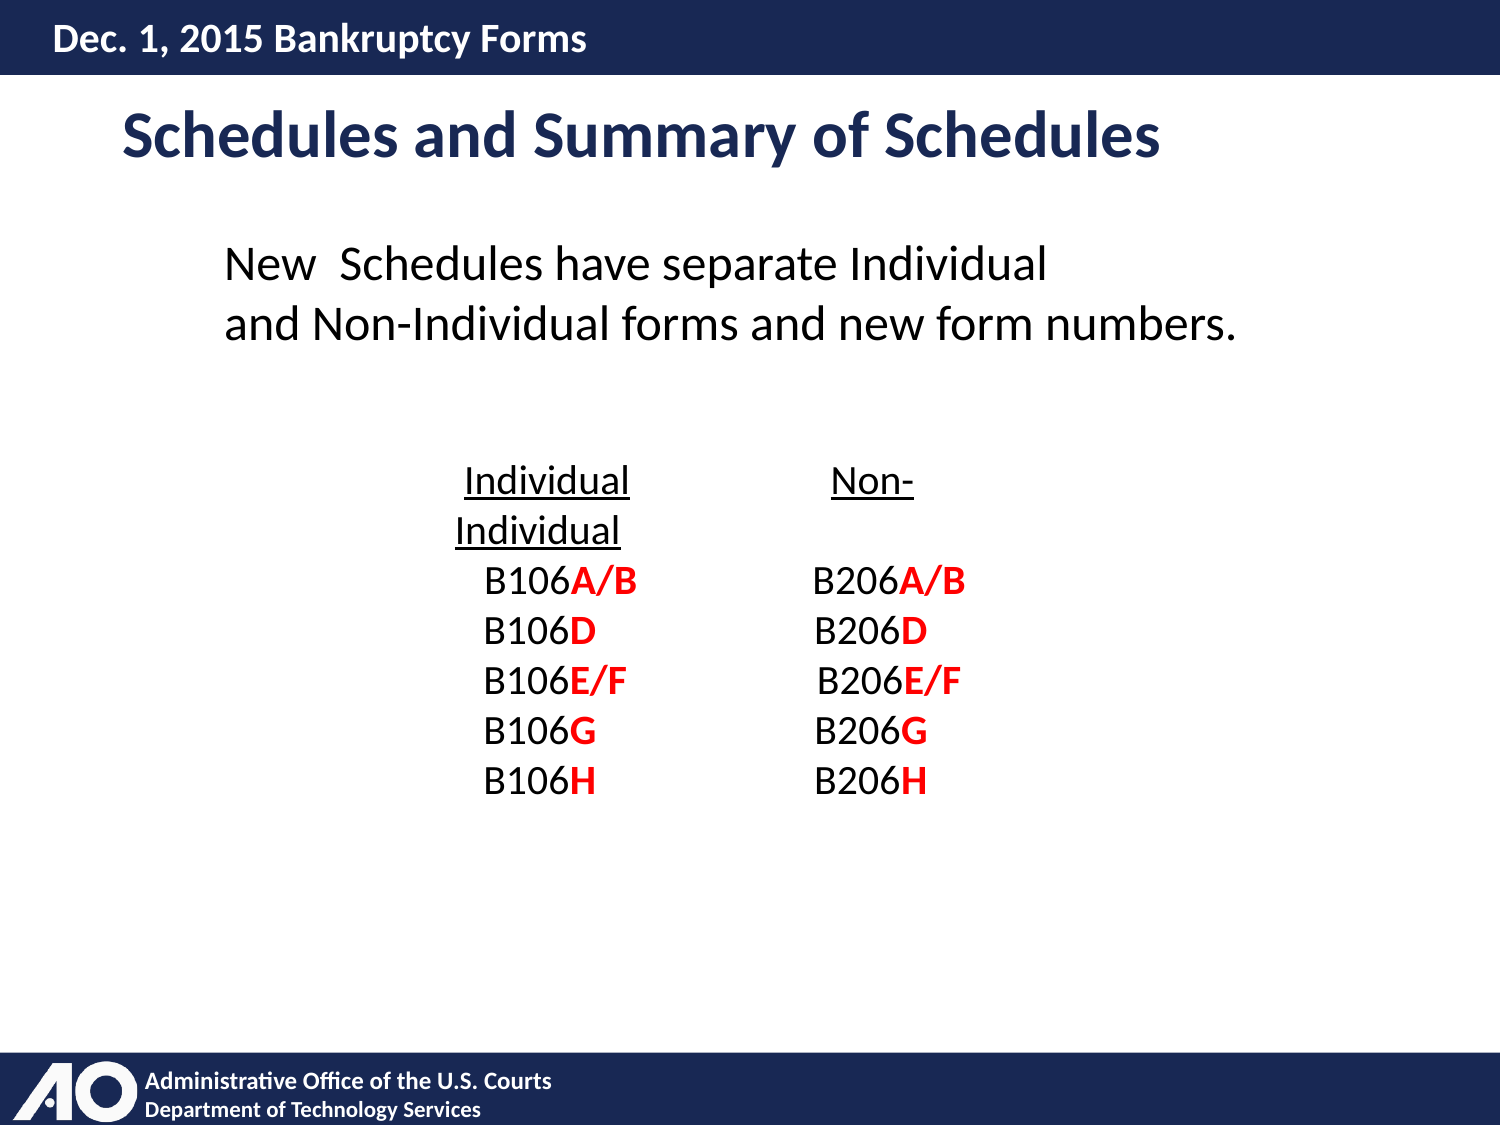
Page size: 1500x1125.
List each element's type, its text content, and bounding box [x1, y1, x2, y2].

title Dec. 1, 2015 Bankruptcy Forms [37, 0, 1388, 72]
picture [1, 1060, 148, 1123]
text_box Individual Non-Individual B106A/B B206A/B B106D B206D B106E/F B206E/F B106G B206G B106H B206H [214, 445, 1036, 811]
list Schedules and Summary of Schedules [107, 83, 1500, 224]
text_box New Schedules have separate Individual and Non-Individual forms and new form numbers. [209, 223, 1500, 508]
